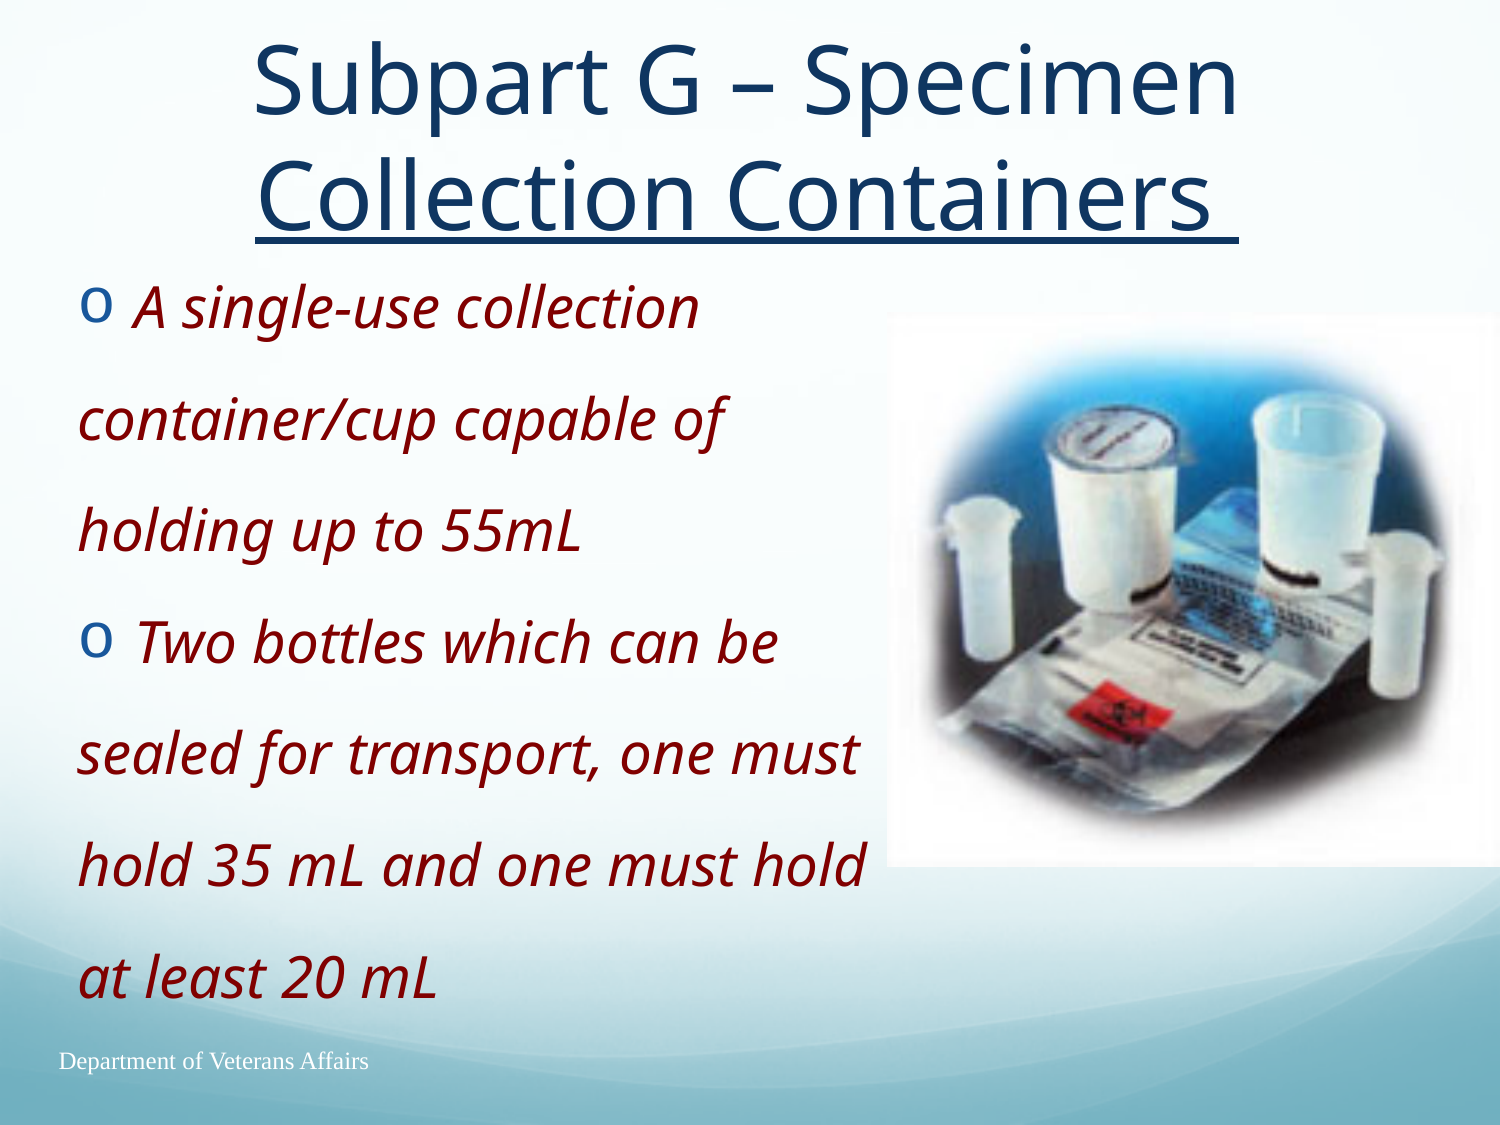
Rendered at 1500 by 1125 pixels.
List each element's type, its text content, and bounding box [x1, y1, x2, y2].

picture [886, 311, 1500, 868]
list A single-use collection container/cup capable of holding up to 55mL Two bottles which can be sealed for transport, one must hold 35 mL and one must hold at least 20 mL [62, 262, 1398, 1076]
title Subpart G – Specimen Collection Containers [87, 37, 1408, 257]
footer Department of Veterans Affairs [43, 1029, 838, 1090]
